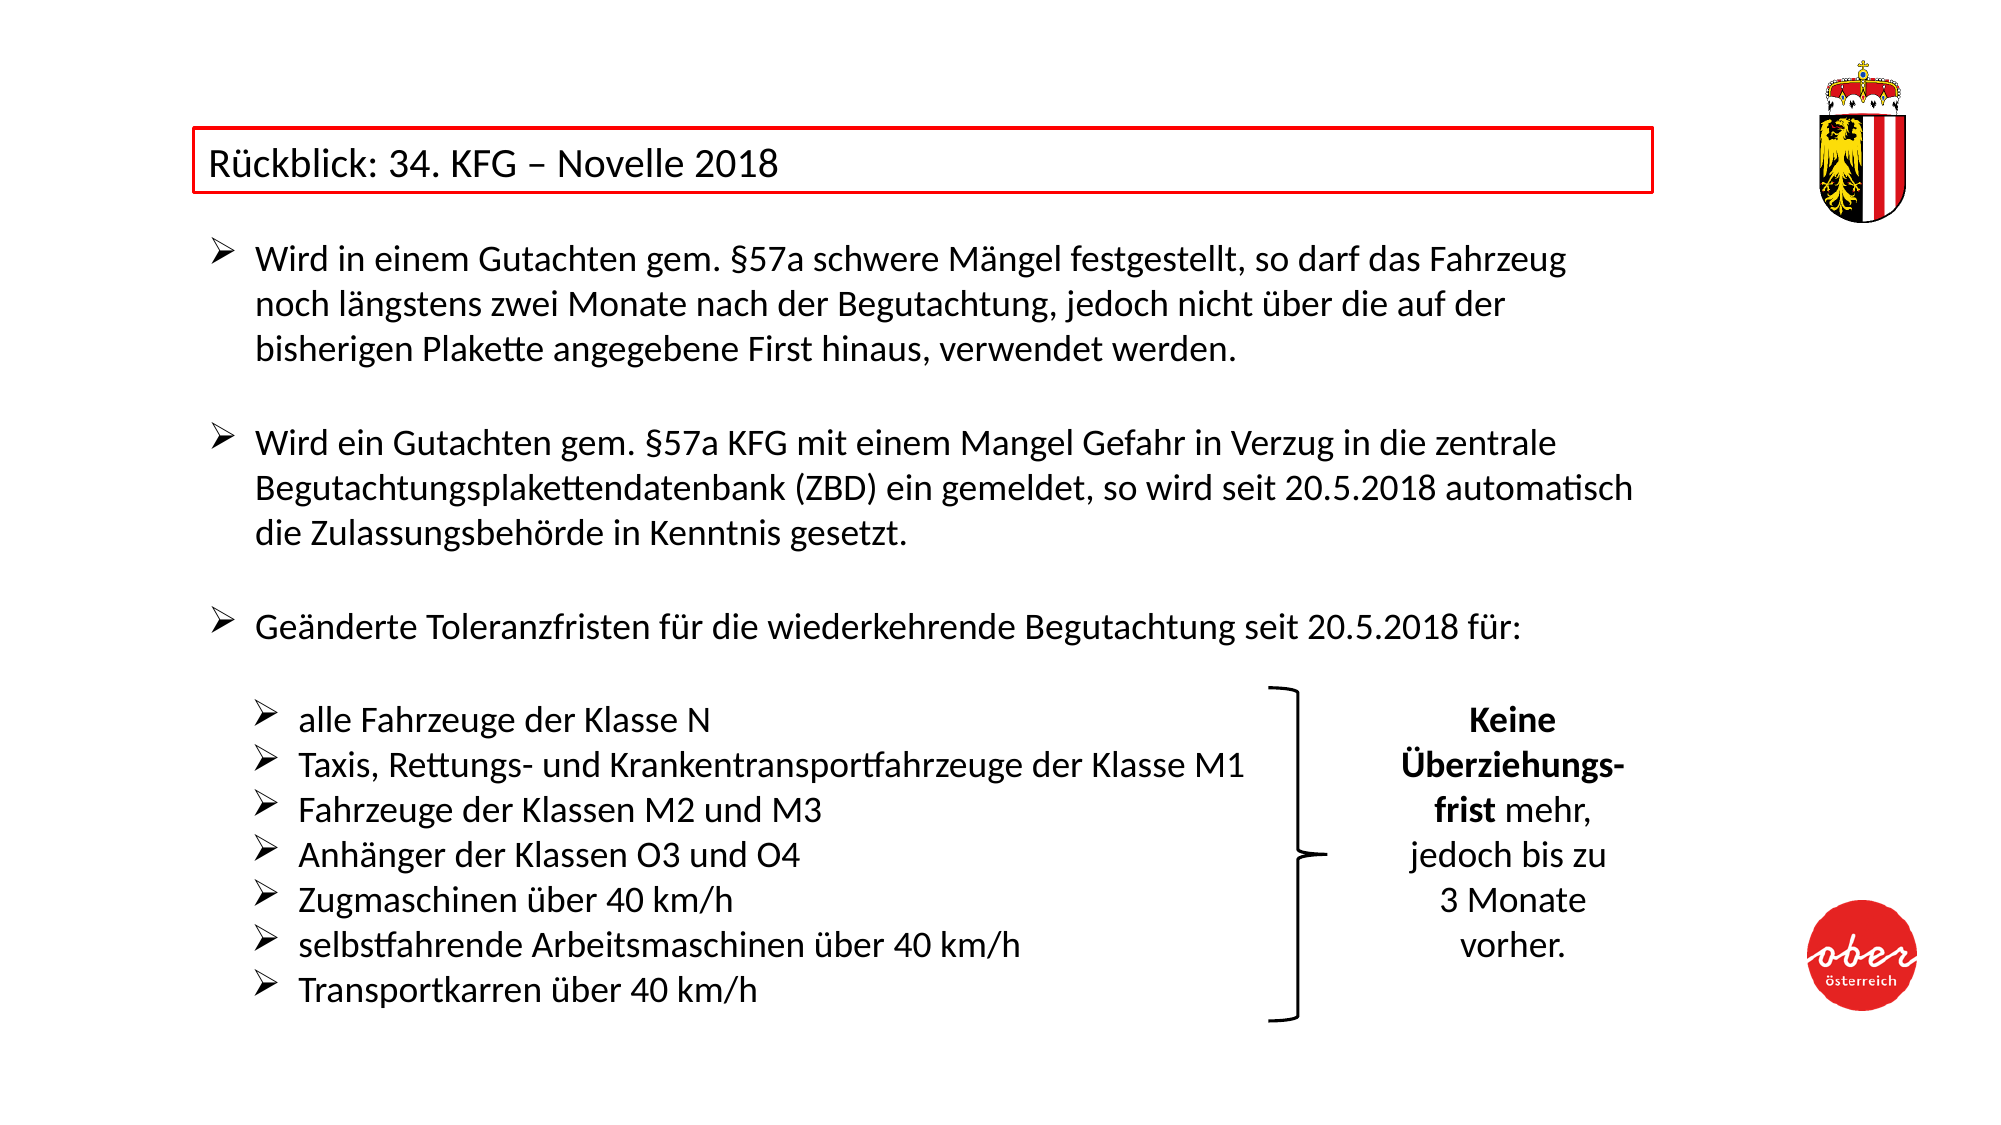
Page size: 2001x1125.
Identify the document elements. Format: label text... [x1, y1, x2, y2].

text_box [1268, 687, 1328, 1022]
text_box Keine Überziehungs-frist mehr, jedoch bis zu 3 Monate vorher. [1373, 687, 1653, 973]
picture [1818, 59, 1907, 224]
text_box Rückblick: 34. KFG – Novelle 2018 [193, 128, 1653, 193]
text_box Geänderte Toleranzfristen für die wiederkehrende Begutachtung seit 20.5.2018 für: [193, 594, 1653, 655]
text_box Wird in einem Gutachten gem. §57a schwere Mängel festgestellt, so darf das Fahrzeug noch längstens zwei Monate nach der Begutachtung, jedoch nicht über die auf der bisherigen Plakette angegebene First hinaus, verwendet werden. [193, 226, 1653, 376]
text_box Wird ein Gutachten gem. §57a KFG mit einem Mangel Gefahr in Verzug in die zentrale Begutachtungsplakettendatenbank (ZBD) ein gemeldet, so wird seit 20.5.2018 automatisch die Zulassungsbehörde in Kenntnis gesetzt. [193, 410, 1653, 561]
text_box alle Fahrzeuge der Klasse N Taxis, Rettungs- und Krankentransportfahrzeuge der Klasse M1 Fahrzeuge der Klassen M2 und M3 Anhänger der Klassen O3 und O4 Zugmaschinen über 40 km/h selbstfahrende Arbeitsmaschinen über 40 km/h Transportkarren über 40 km/h [236, 687, 1268, 1018]
picture [1802, 896, 1921, 1015]
